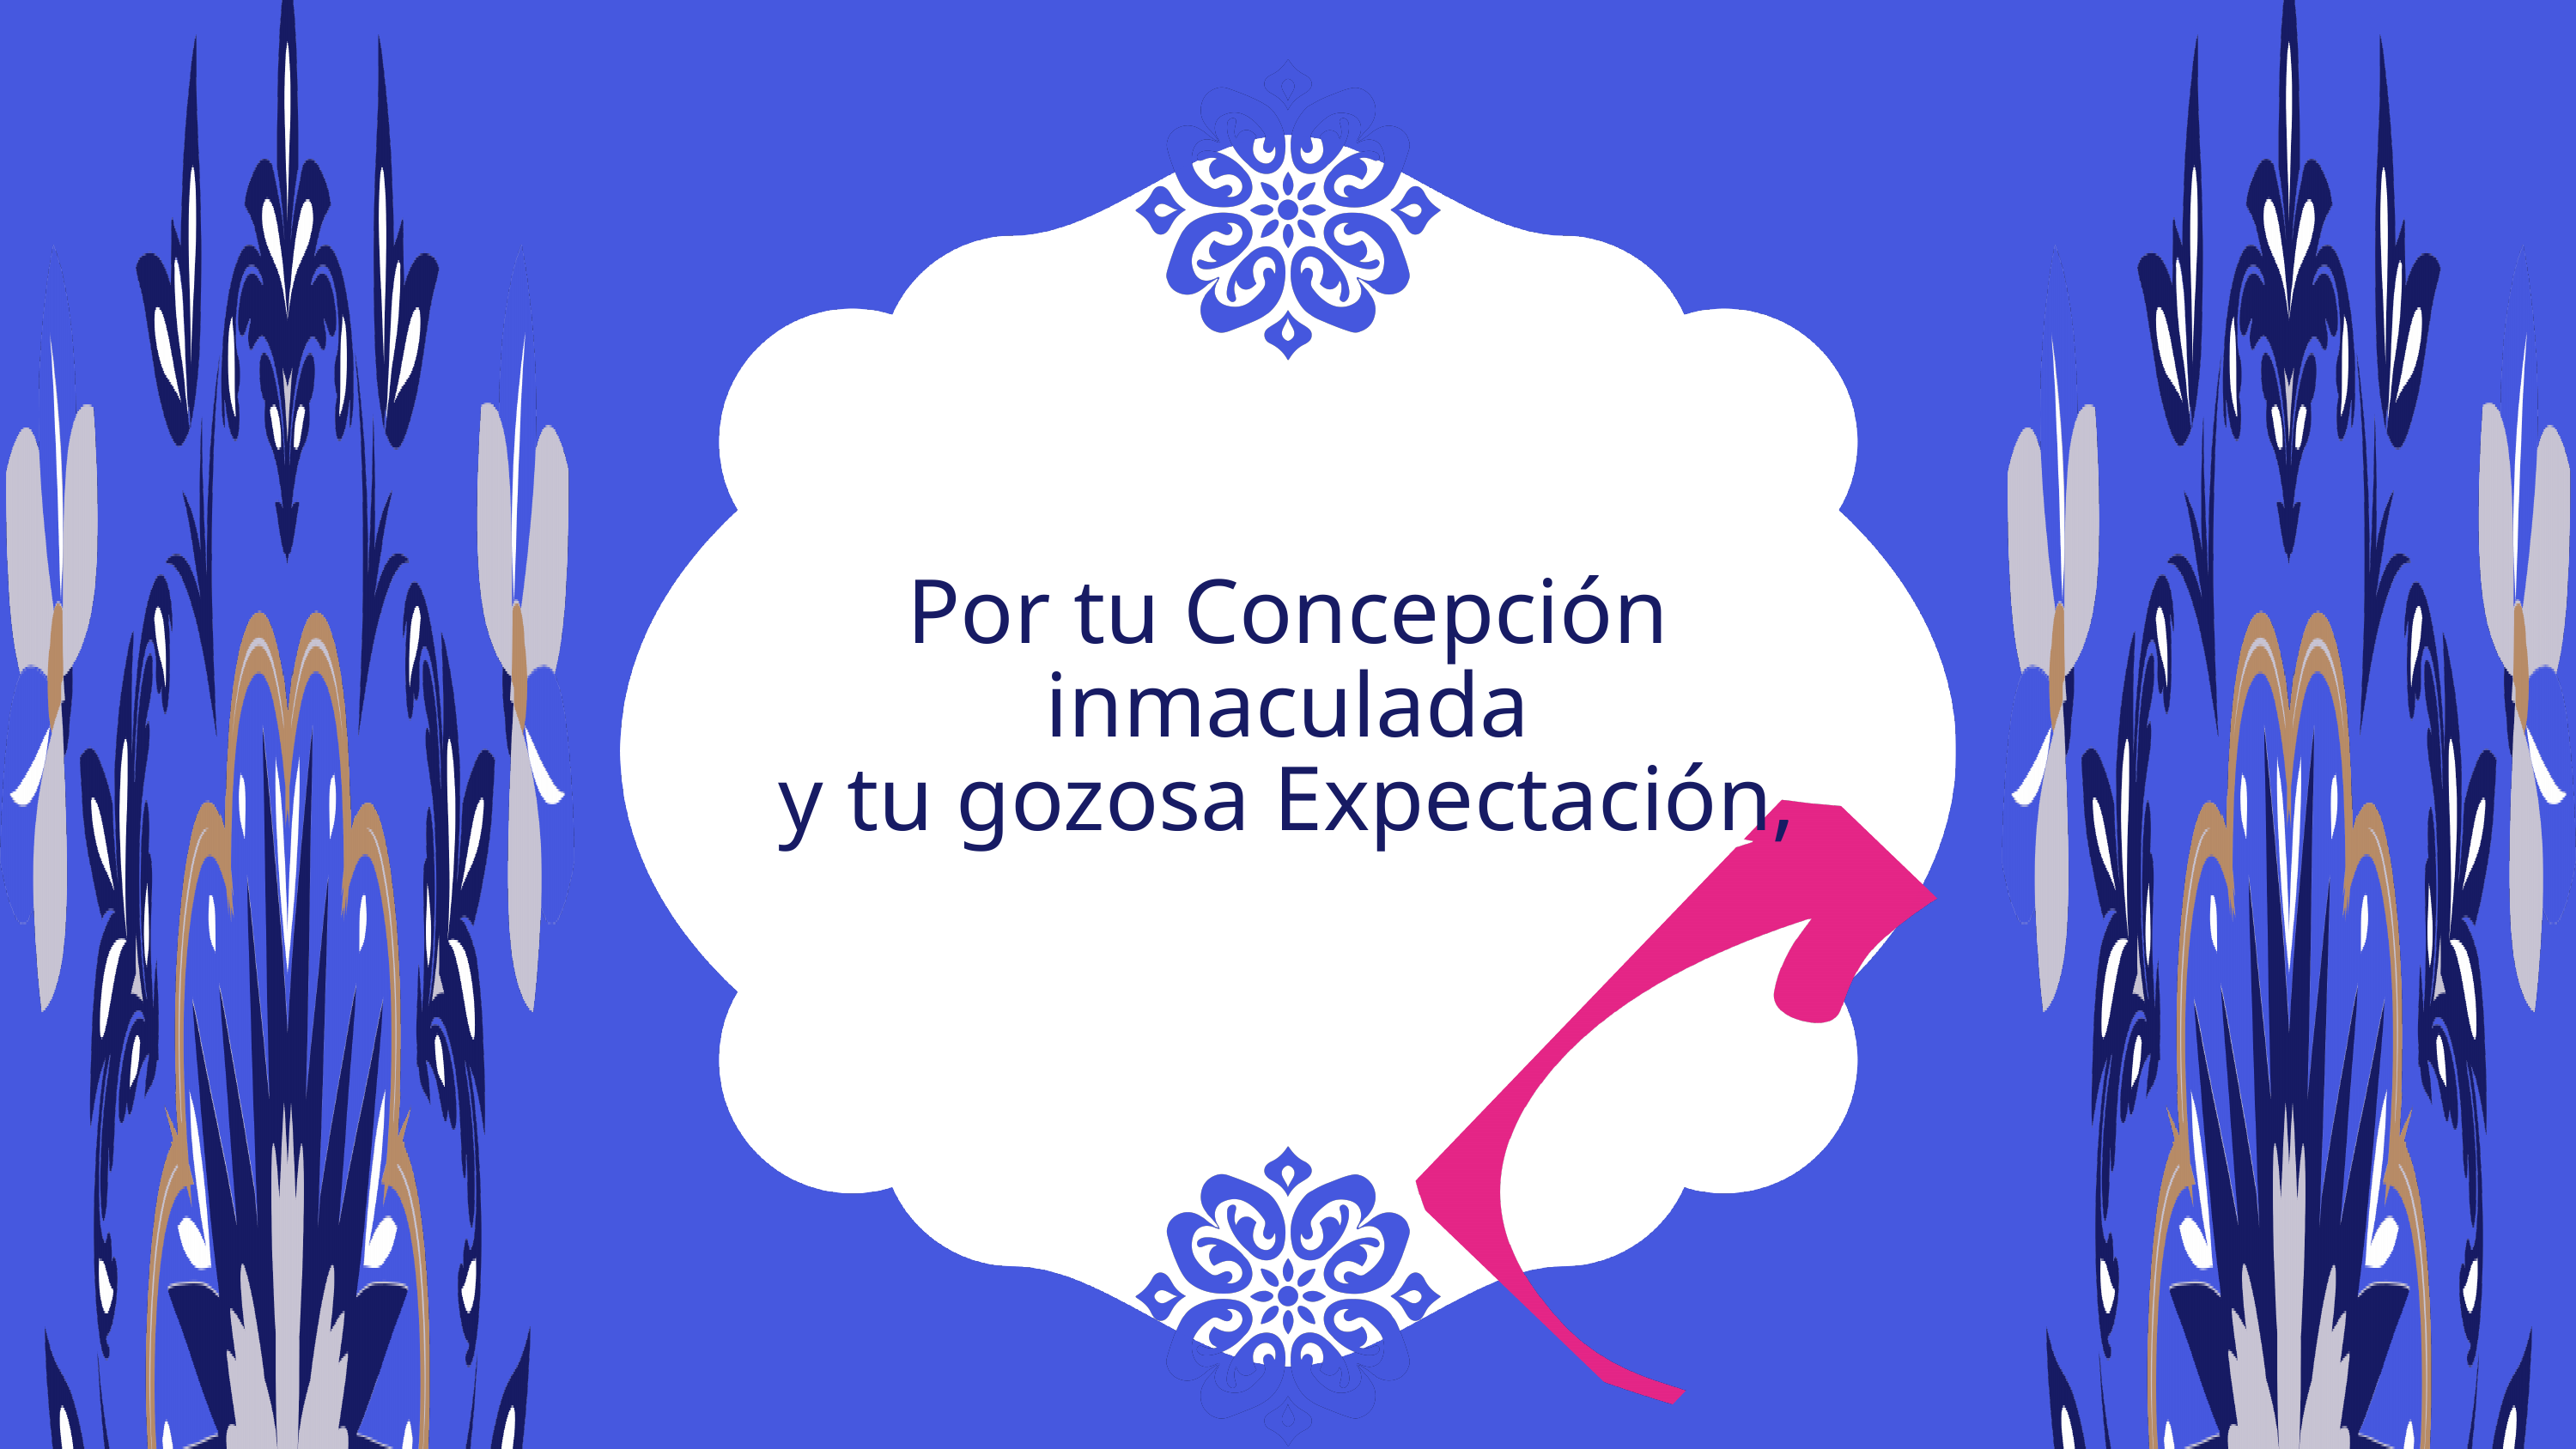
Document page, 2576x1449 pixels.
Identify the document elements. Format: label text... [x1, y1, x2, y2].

text_box [1135, 1146, 1441, 1446]
text_box [1405, 773, 2053, 1428]
text_box [1135, 59, 1441, 361]
text_box [620, 135, 1956, 1367]
text_box [2002, 0, 2576, 1449]
text_box [0, 0, 574, 1449]
text_box Por tu Concepción inmaculada y tu gozosa Expectación, [776, 567, 1800, 943]
